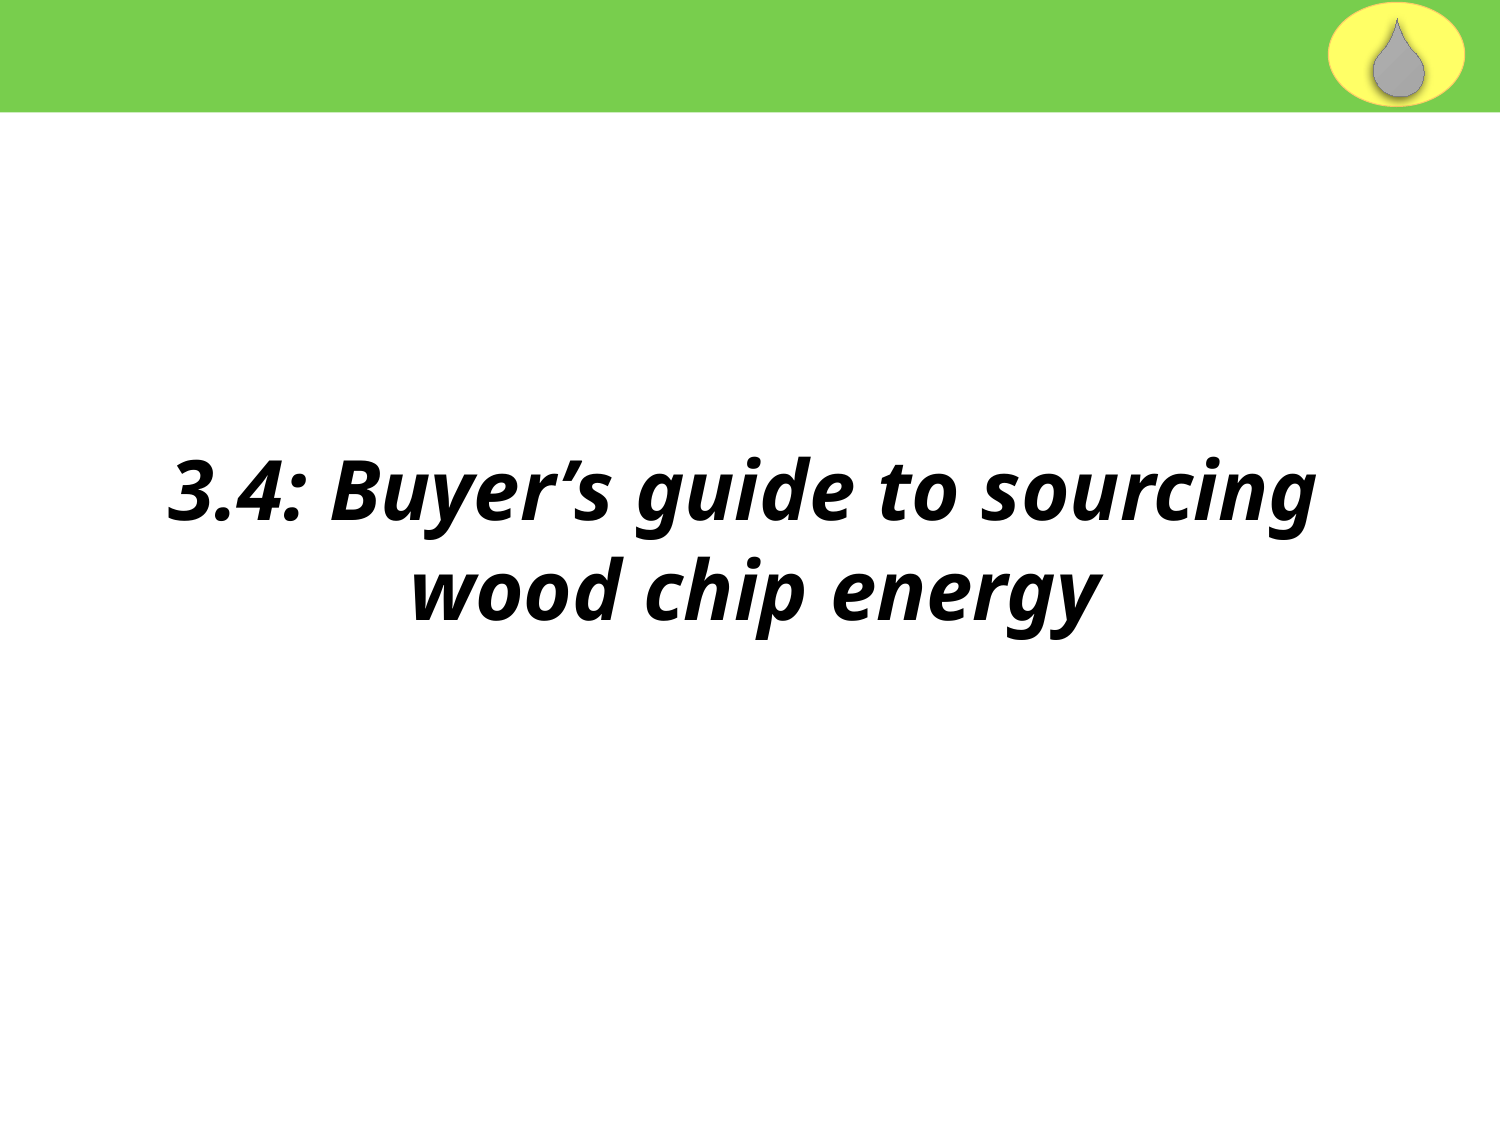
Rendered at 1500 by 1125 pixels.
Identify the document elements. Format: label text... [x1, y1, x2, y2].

text_box [0, 0, 1500, 113]
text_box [1328, 2, 1465, 107]
text_box 3.4: Buyer’s guide to sourcing wood chip energy [69, 430, 1440, 645]
